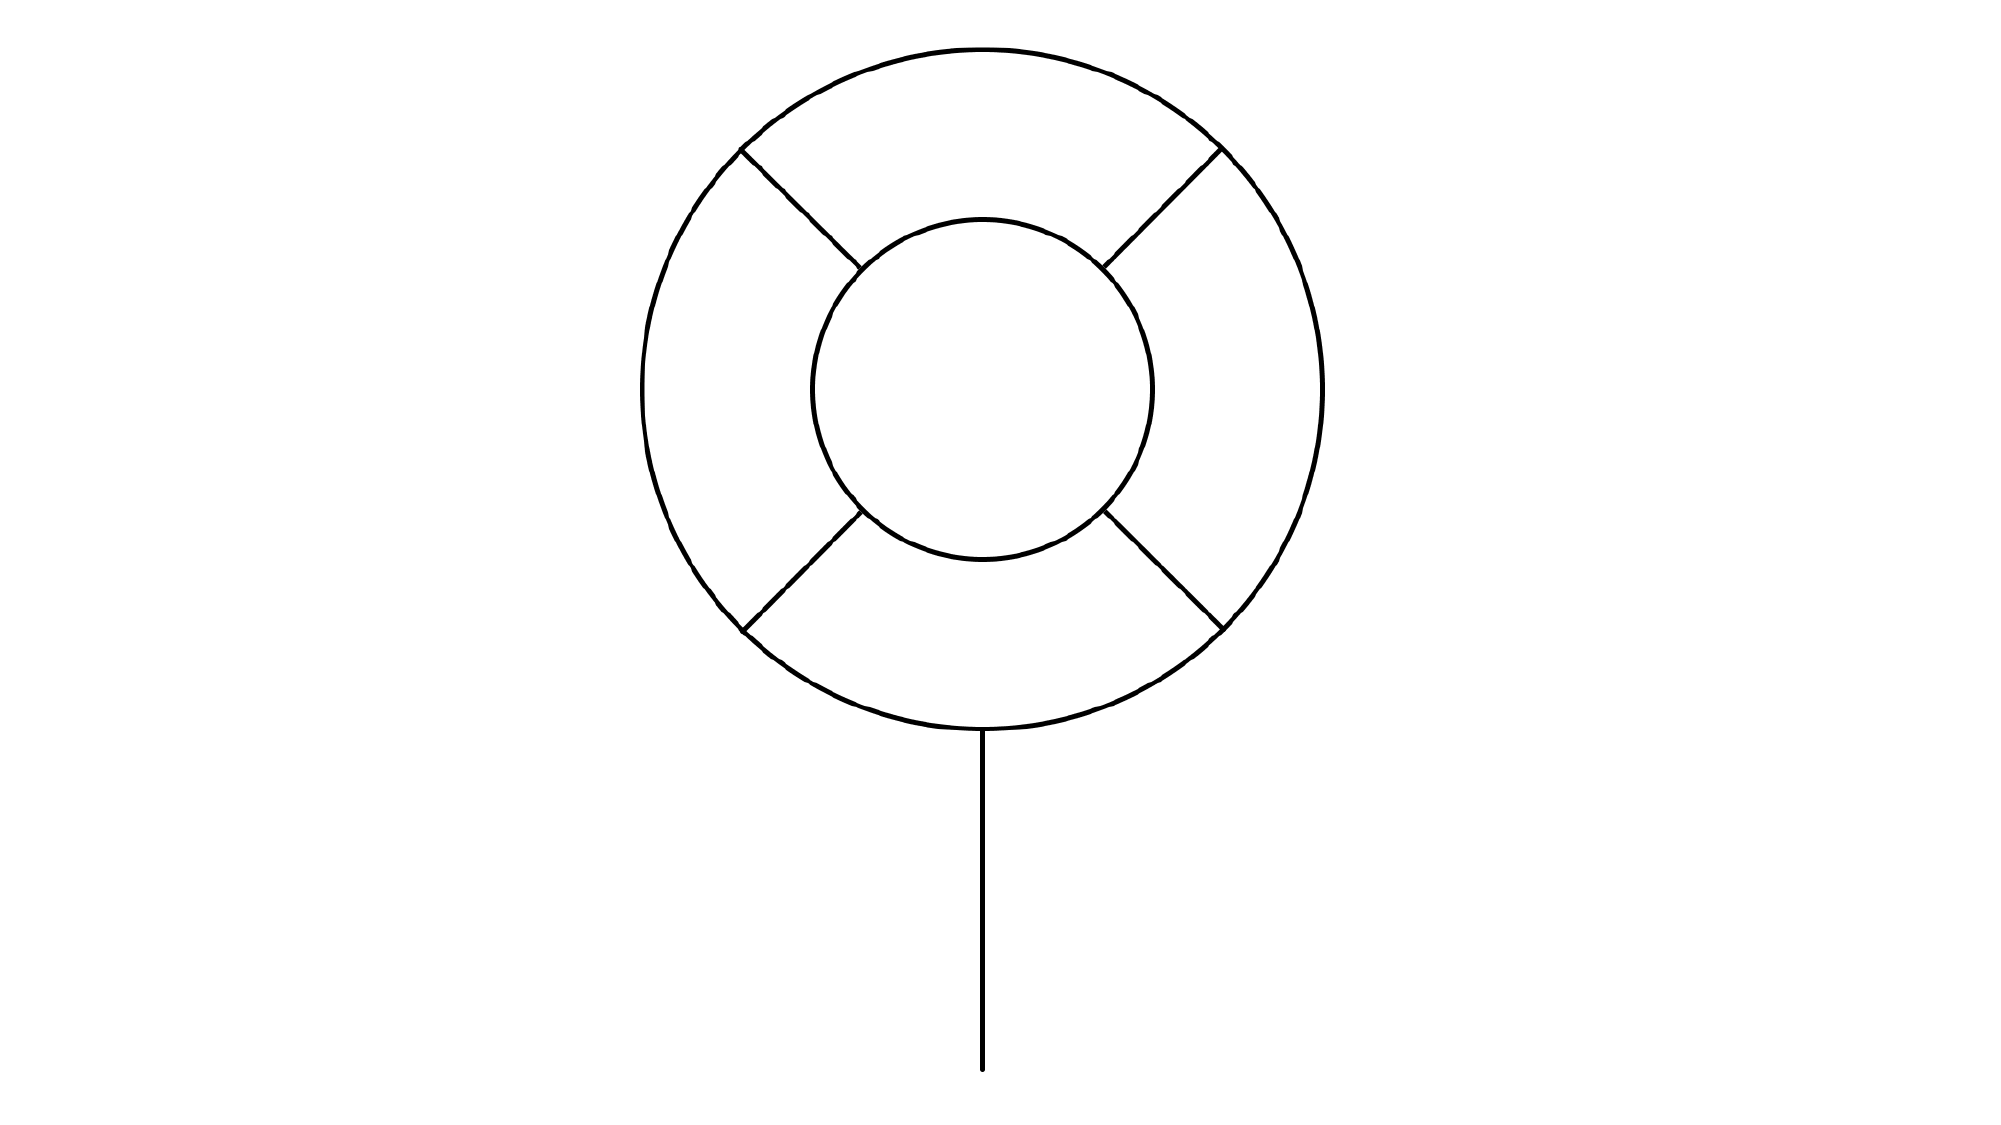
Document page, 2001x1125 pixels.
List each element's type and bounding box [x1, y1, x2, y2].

picture [598, 24, 1373, 1083]
